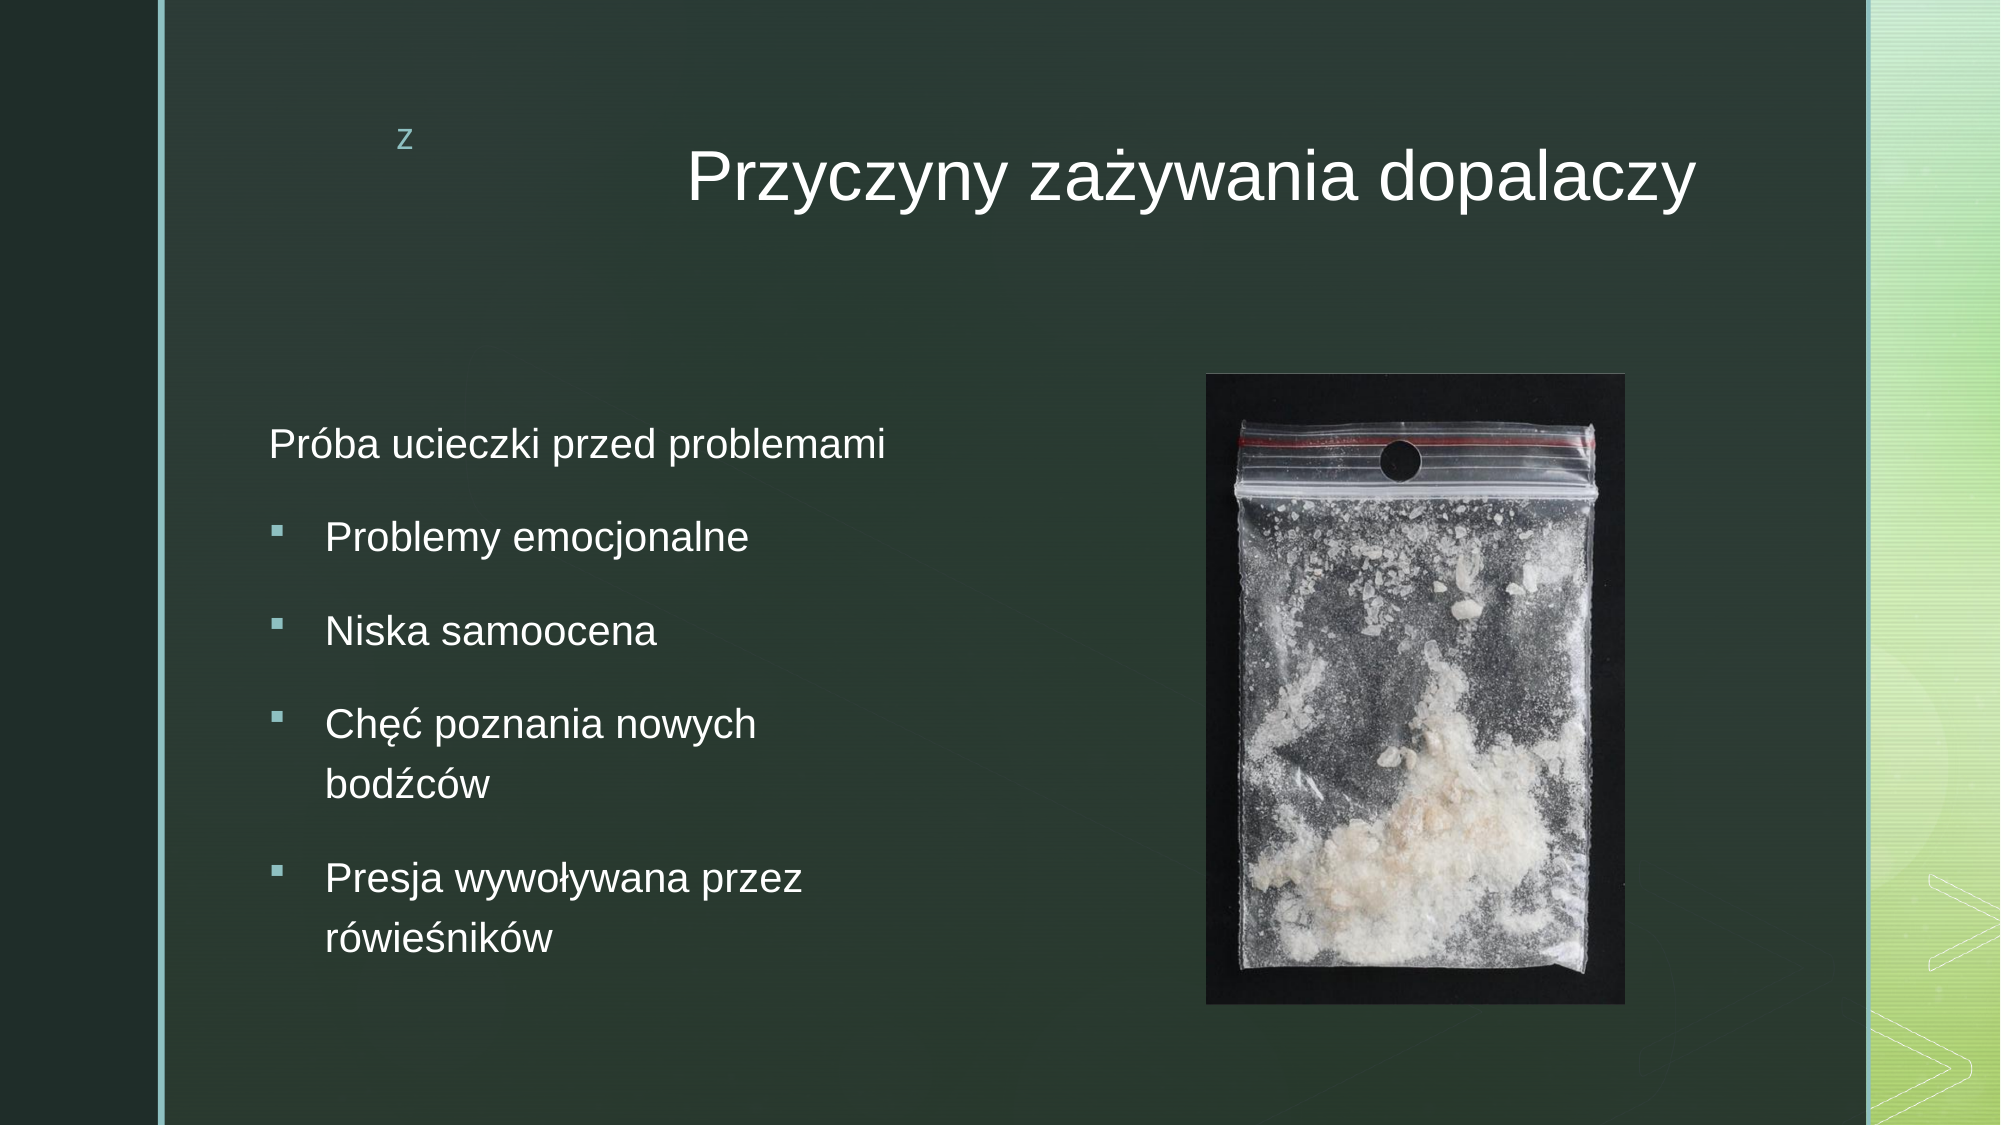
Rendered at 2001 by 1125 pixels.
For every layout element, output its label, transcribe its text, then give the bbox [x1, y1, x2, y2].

picture [1206, 899, 1625, 1004]
title Przyczyny zażywania dopalaczy [428, 132, 1733, 310]
picture [1206, 374, 1625, 479]
list Próba ucieczki przed problemami Problemy emocjonalne Niska samoocena Chęć poznania nowych bodźców Presja wywoływana przez rówieśników [253, 315, 905, 972]
picture [1871, 0, 2001, 1125]
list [1099, 479, 1731, 899]
